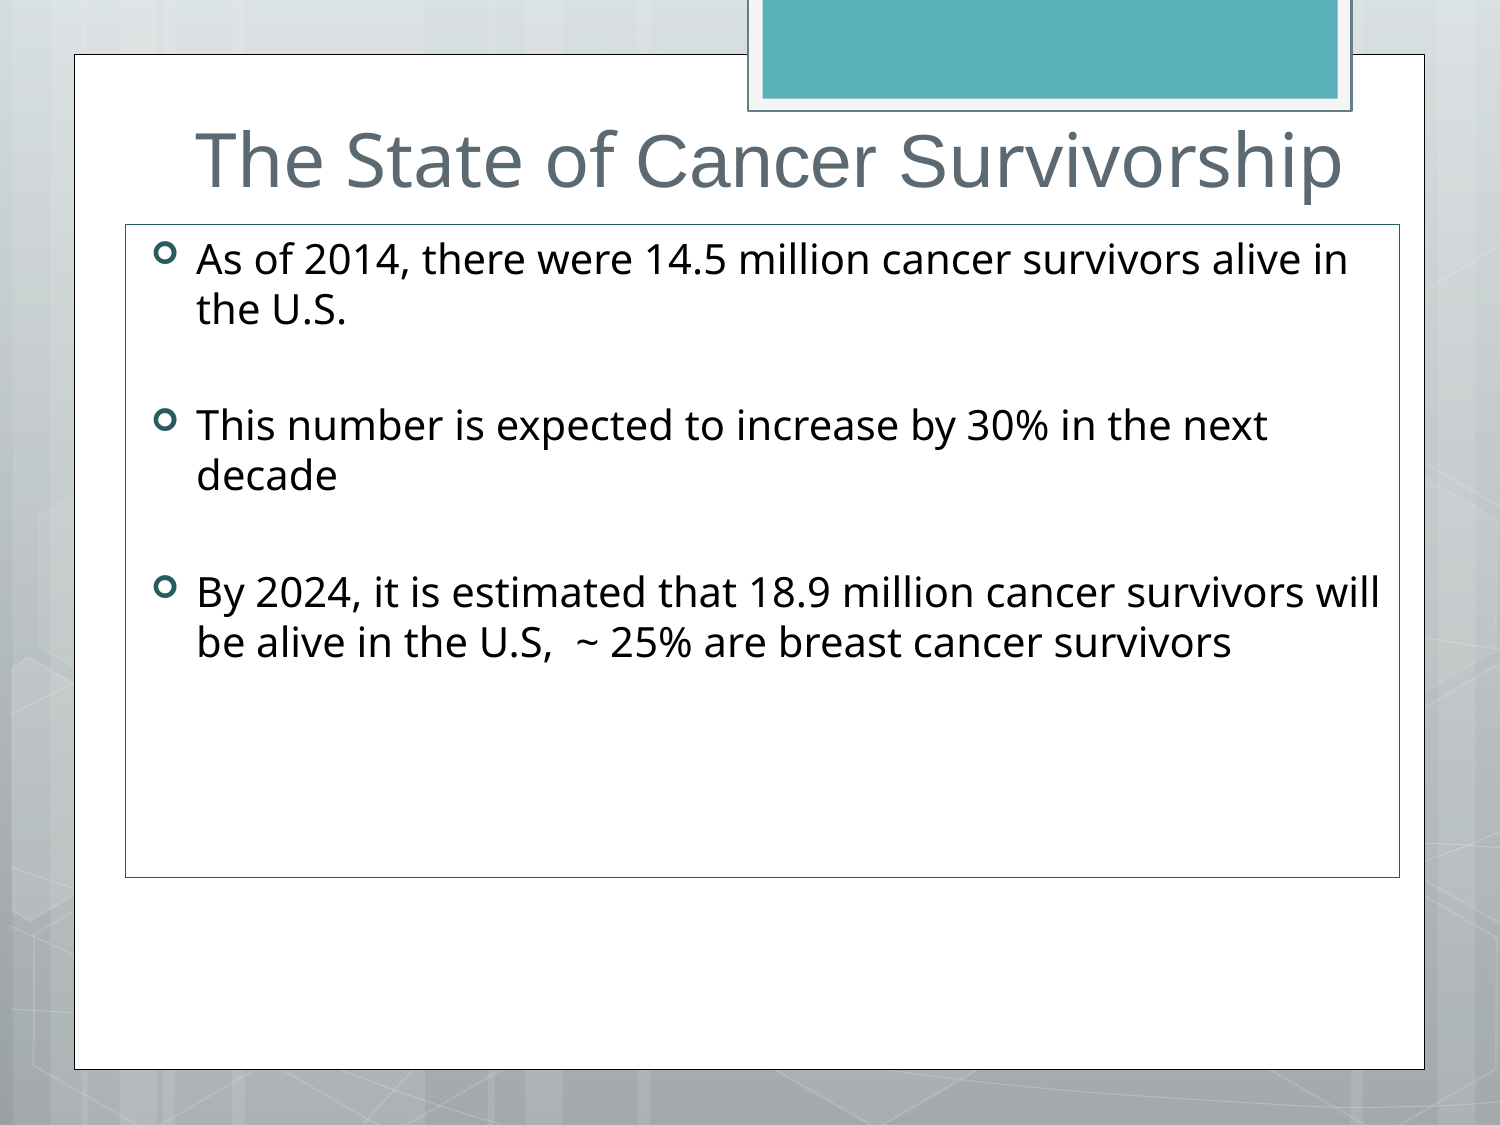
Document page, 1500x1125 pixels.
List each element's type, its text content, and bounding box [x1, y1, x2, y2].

list As of 2014, there were 14.5 million cancer survivors alive in the U.S. This number is expected to increase by 30% in the next decade By 2024, it is estimated that 18.9 million cancer survivors will be alive in the U.S, ~ 25% are breast cancer survivors [125, 224, 1400, 878]
title The State of Cancer Survivorship [132, 56, 1408, 260]
